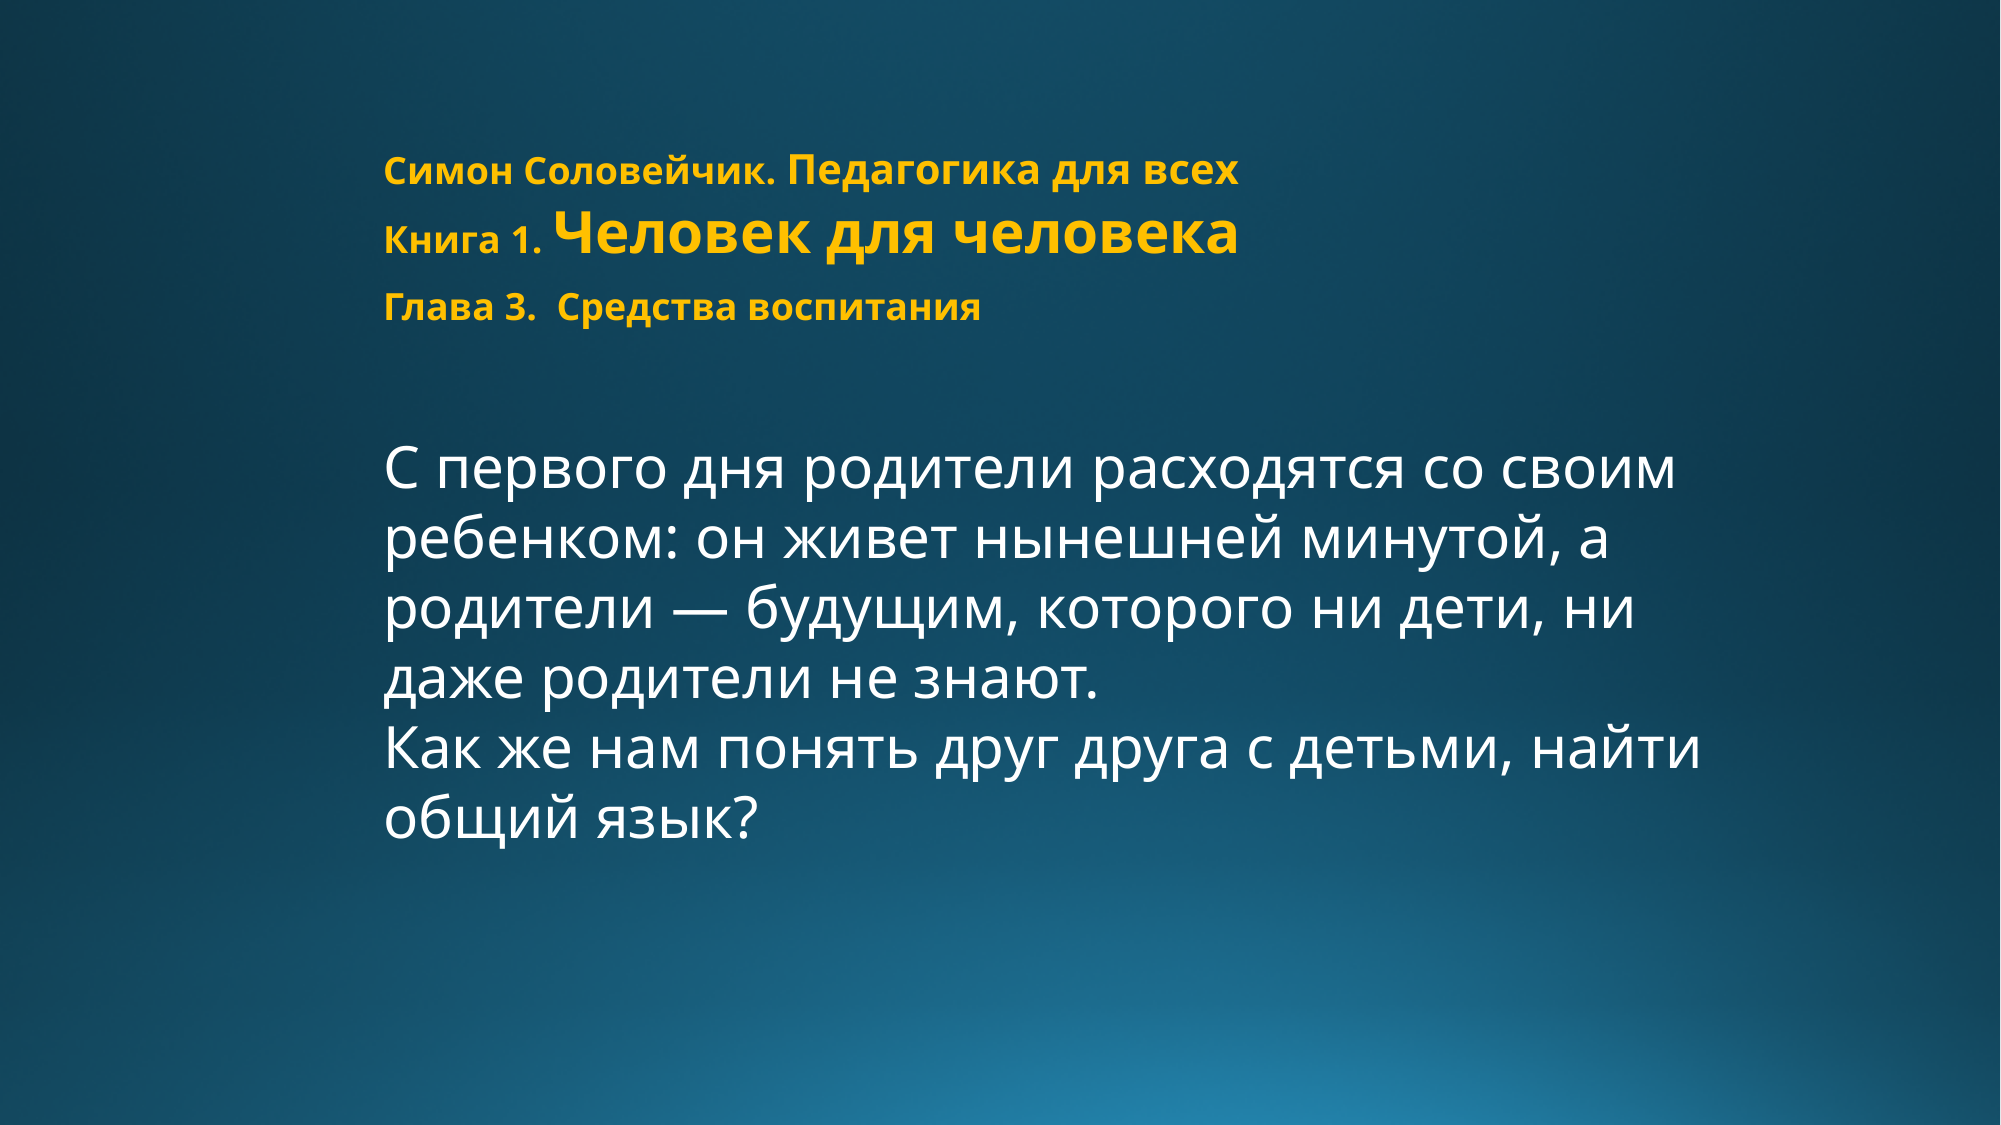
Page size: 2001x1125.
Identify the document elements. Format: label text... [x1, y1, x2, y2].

text_box Симон Соловейчик. Педагогика для всех Книга 1. Человек для человека Глава 3. Средства воспитания [377, 136, 1371, 334]
text_box С первого дня родители расходятся со своим ребенком: он живет нынешней минутой, а родители — будущим, которого ни дети, ни даже родители не знают. Как же нам понять друг друга с детьми, найти общий язык? [377, 394, 1772, 856]
picture [0, 0, 2001, 1125]
